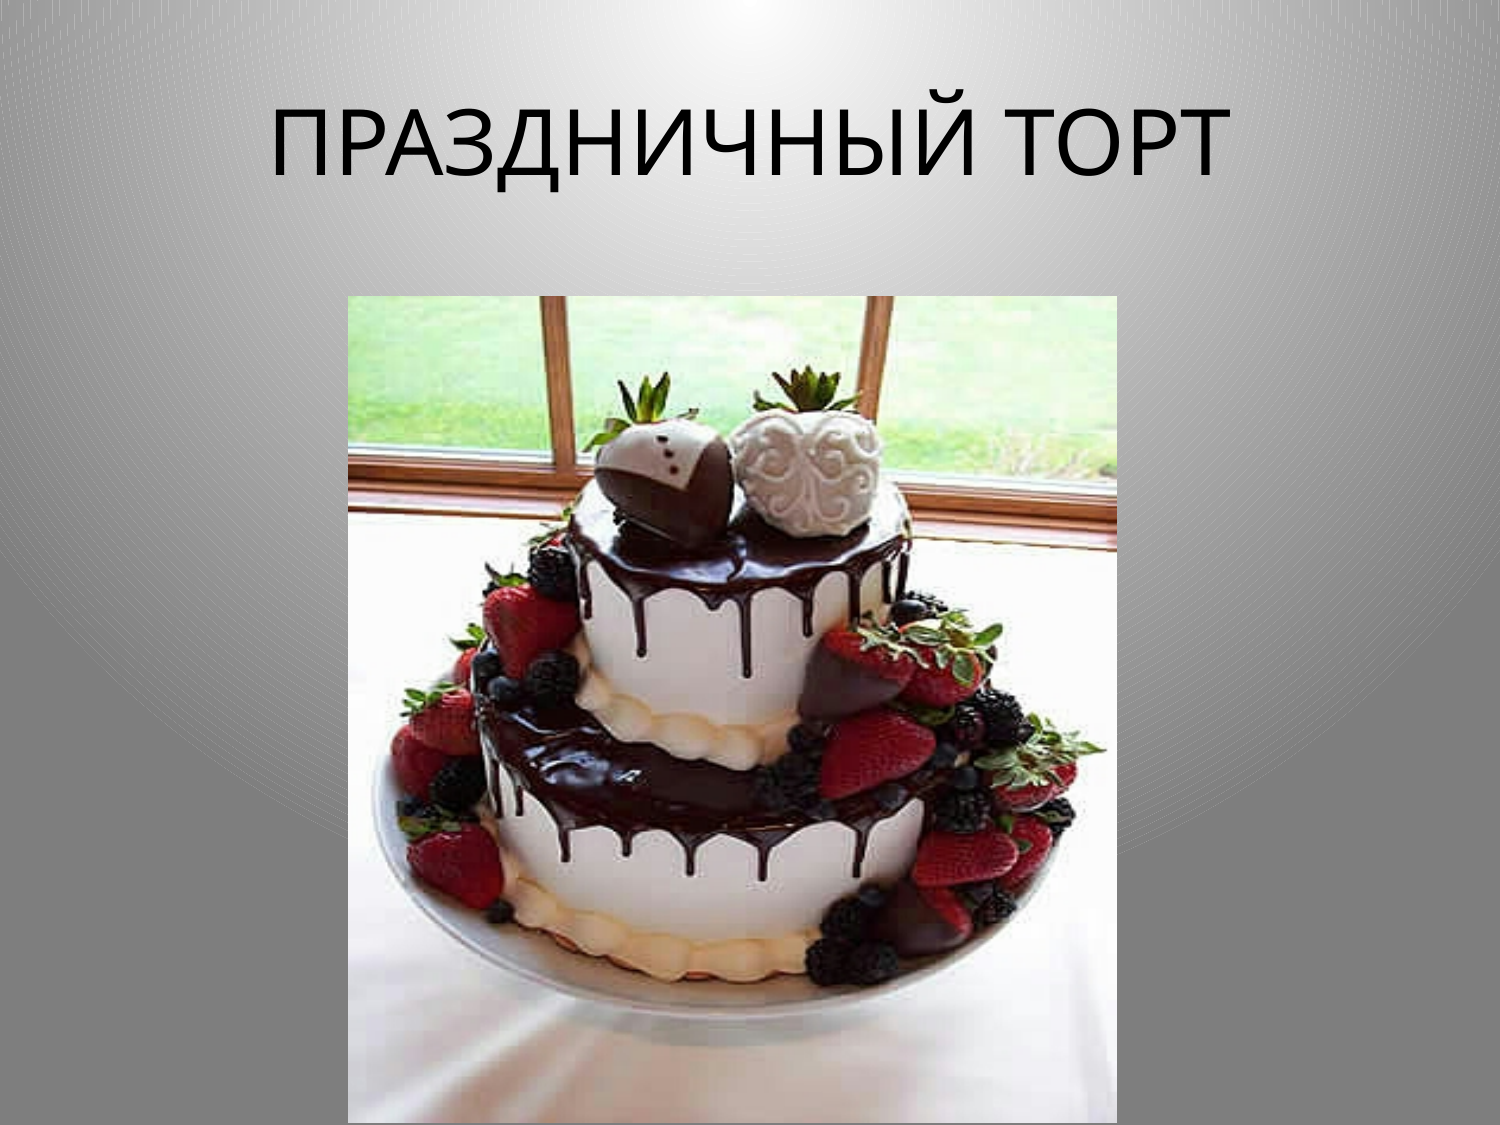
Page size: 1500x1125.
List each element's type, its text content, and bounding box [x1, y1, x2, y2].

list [348, 295, 1118, 1124]
title ПРАЗДНИЧНЫЙ ТОРТ [75, 45, 1425, 233]
